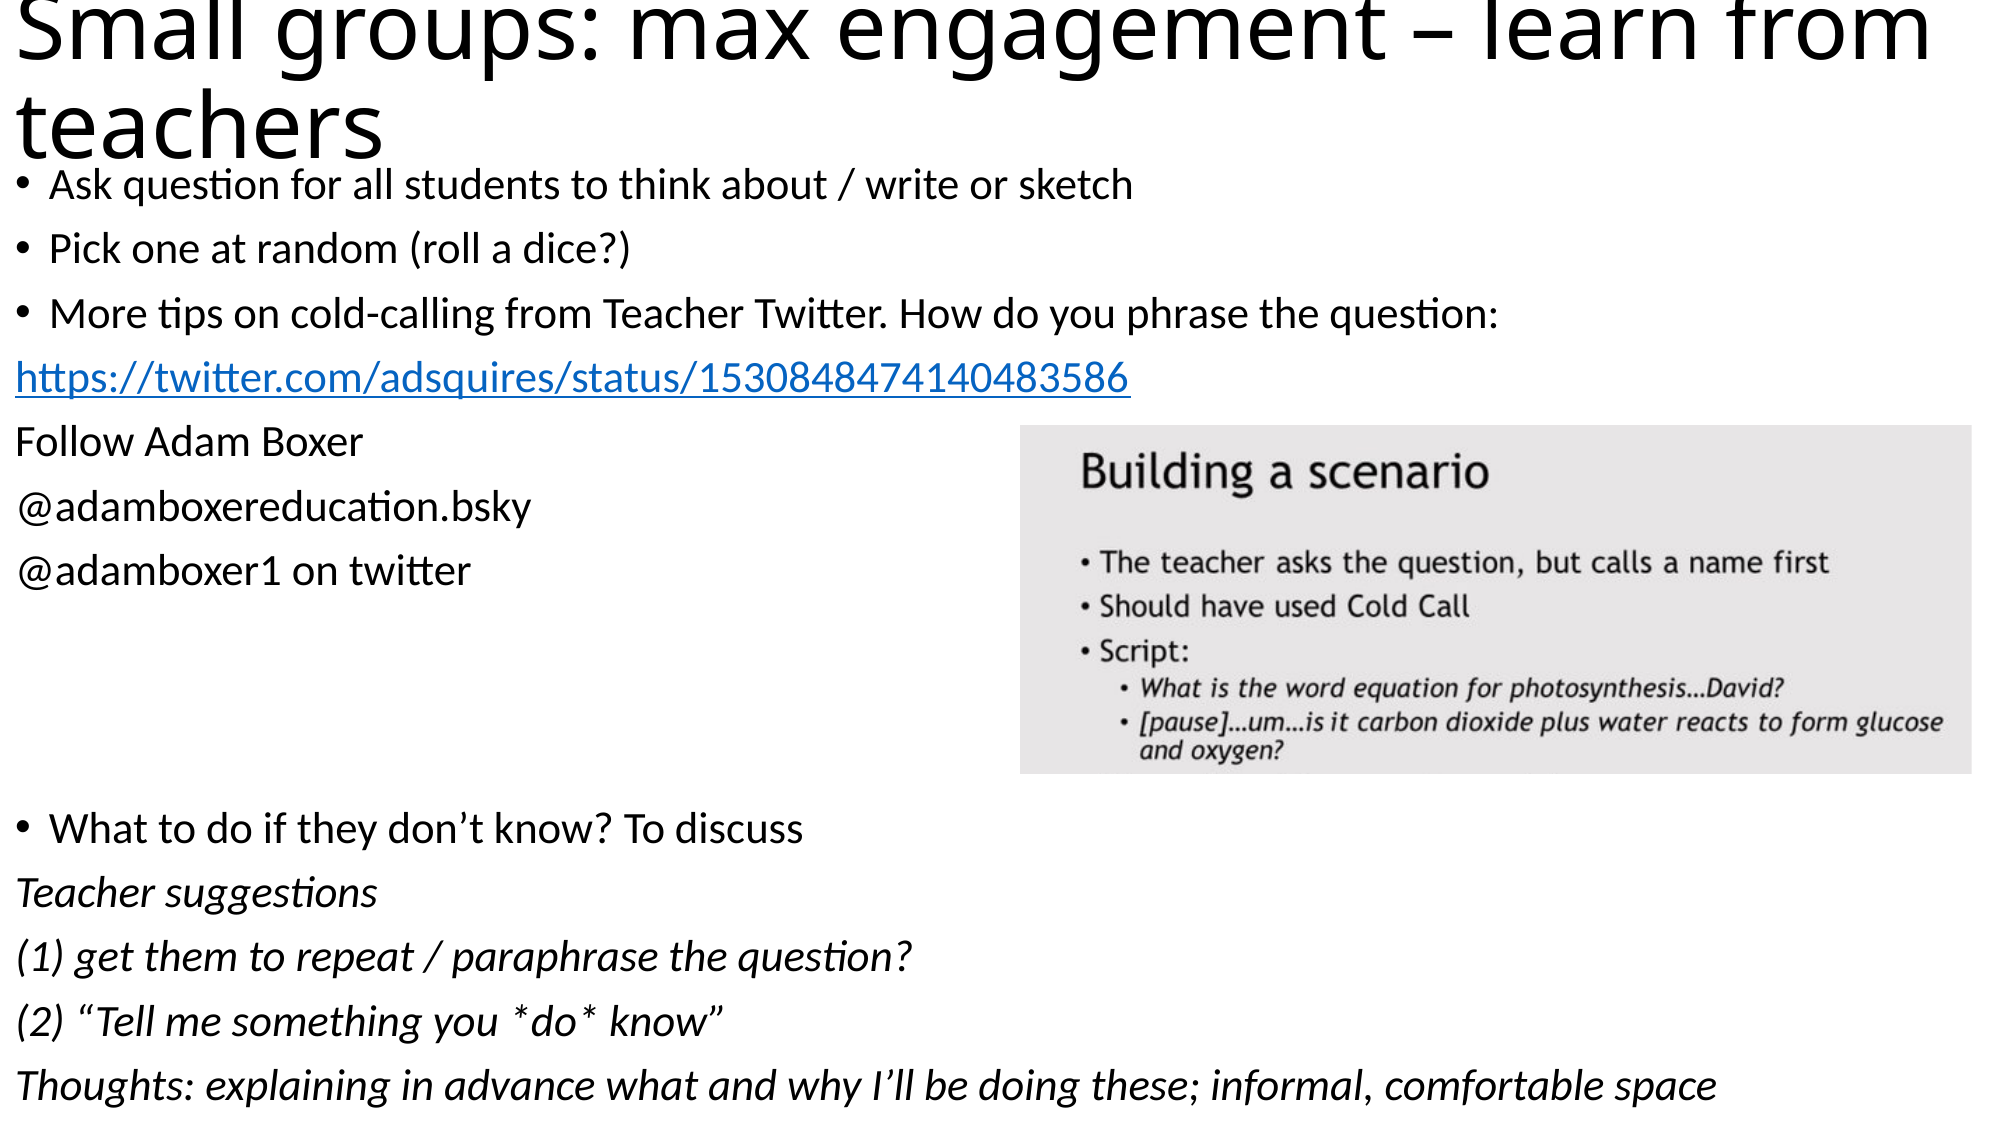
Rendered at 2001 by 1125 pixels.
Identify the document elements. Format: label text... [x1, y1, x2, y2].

picture [1020, 425, 1972, 774]
title Small groups: max engagement – learn from teachers [0, 5, 2000, 153]
list Ask question for all students to think about / write or sketch Pick one at random (roll a dice?) More tips on cold-calling from Teacher Twitter. How do you phrase the question: https://twitter.com/adsquires/status/1530848474140483586 Follow Adam Boxer @adamboxereducation.bsky @adamboxer1 on twitter What to do if they don’t know? To discuss Teacher suggestions (1) get them to repeat / paraphrase the question? (2) “Tell me something you *do* know” Thoughts: explaining in advance what and why I’ll be doing these; informal, comfortable space [0, 153, 2000, 1125]
